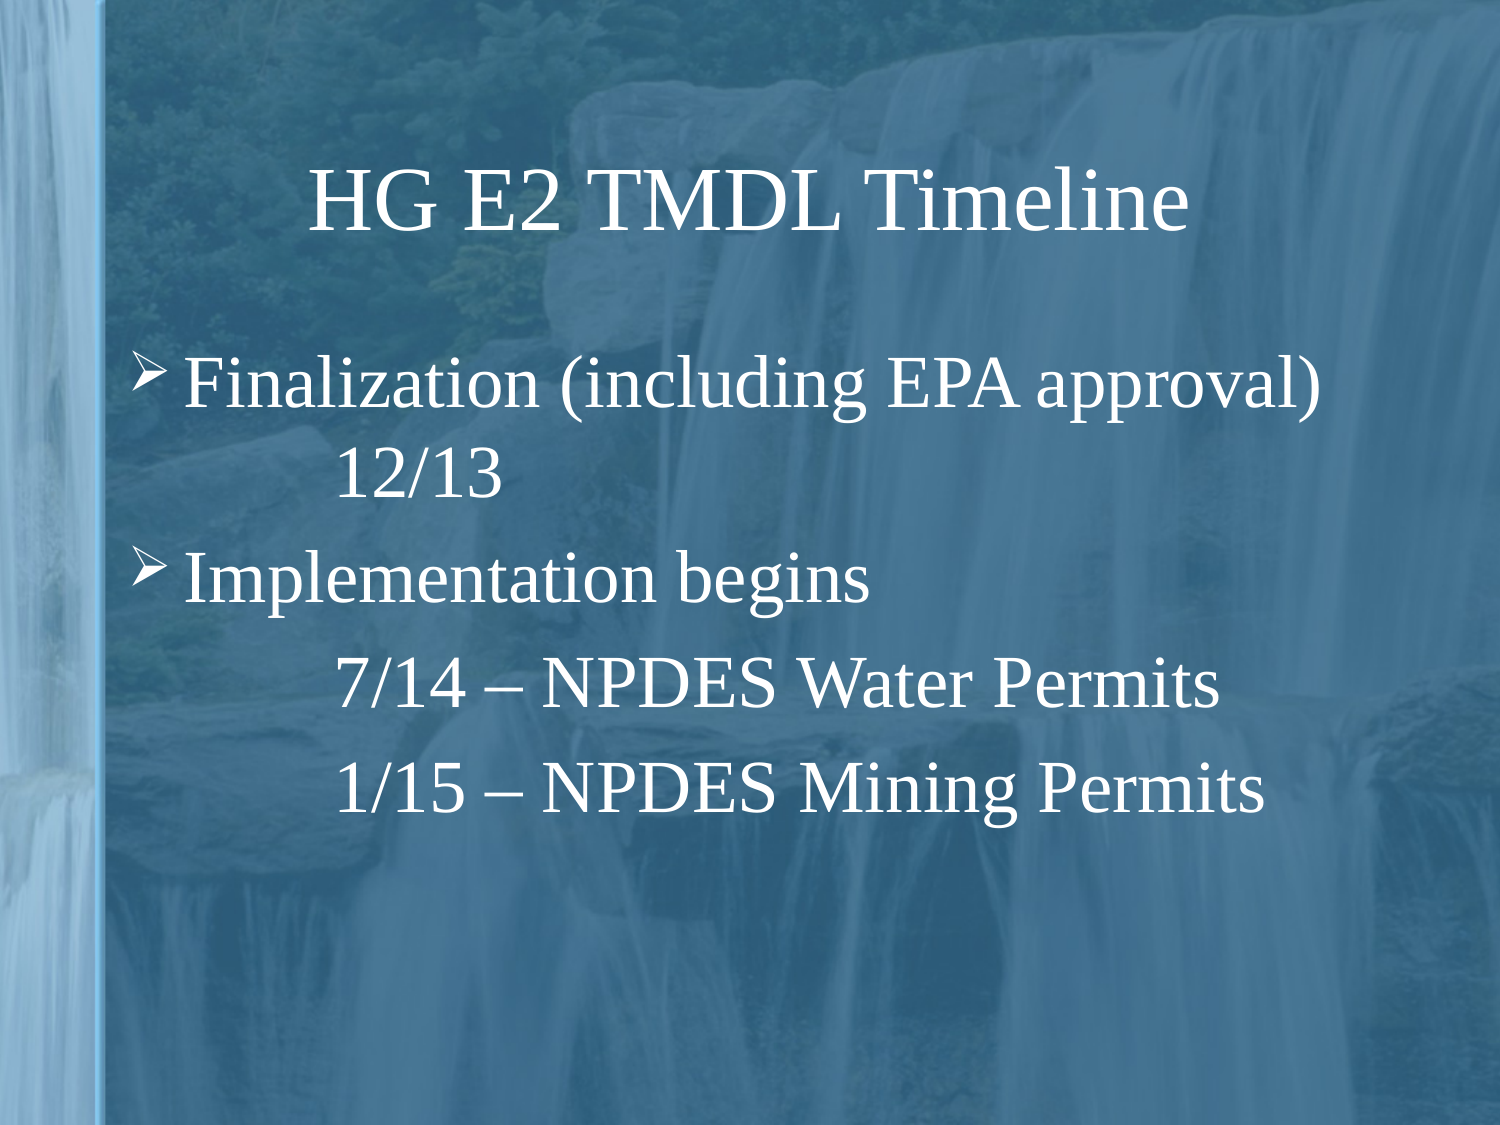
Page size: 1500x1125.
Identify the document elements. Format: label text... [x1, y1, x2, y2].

picture [0, 0, 1500, 1125]
list Finalization (including EPA approval) 12/13 Implementation begins 7/14 – NPDES Water Permits 1/15 – NPDES Mining Permits [112, 324, 1388, 1001]
title HG E2 TMDL Timeline [112, 99, 1388, 288]
